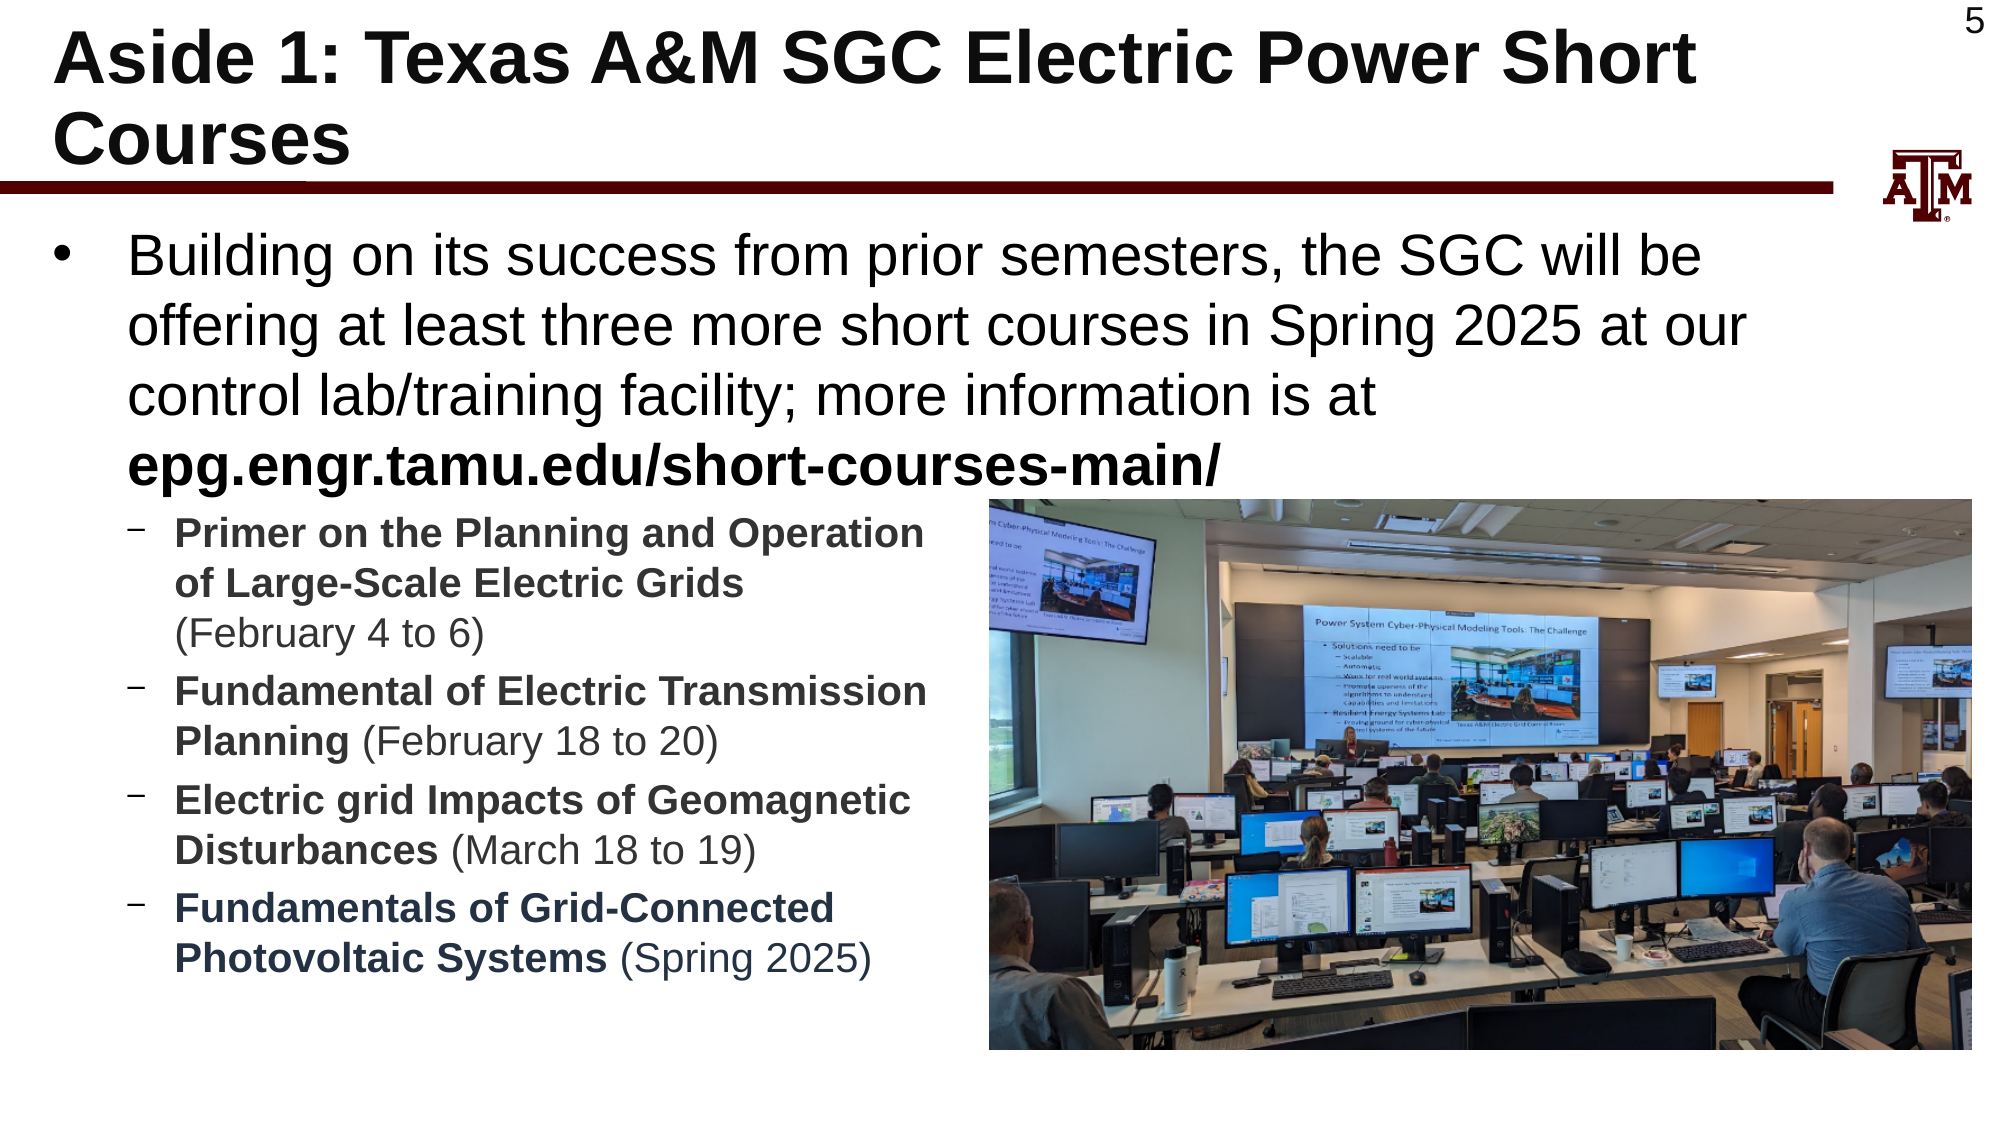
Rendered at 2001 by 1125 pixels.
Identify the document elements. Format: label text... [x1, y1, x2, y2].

list Building on its success from prior semesters, the SGC will be offering at least three more short courses in Spring 2025 at our control lab/training facility; more information is at epg.engr.tamu.edu/short-courses-main/ Primer on the Planning and Operation of Large-Scale Electric Grids (February 4 to 6) Fundamental of Electric Transmission Planning (February 18 to 20) Electric grid Impacts of Geomagnetic Disturbances (March 18 to 19) Fundamentals of Grid-Connected Photovoltaic Systems (Spring 2025) [37, 209, 1876, 1063]
title Aside 1: Texas A&M SGC Electric Power Short Courses [37, 12, 1963, 188]
picture [989, 499, 1972, 1051]
picture [1870, 129, 1984, 242]
